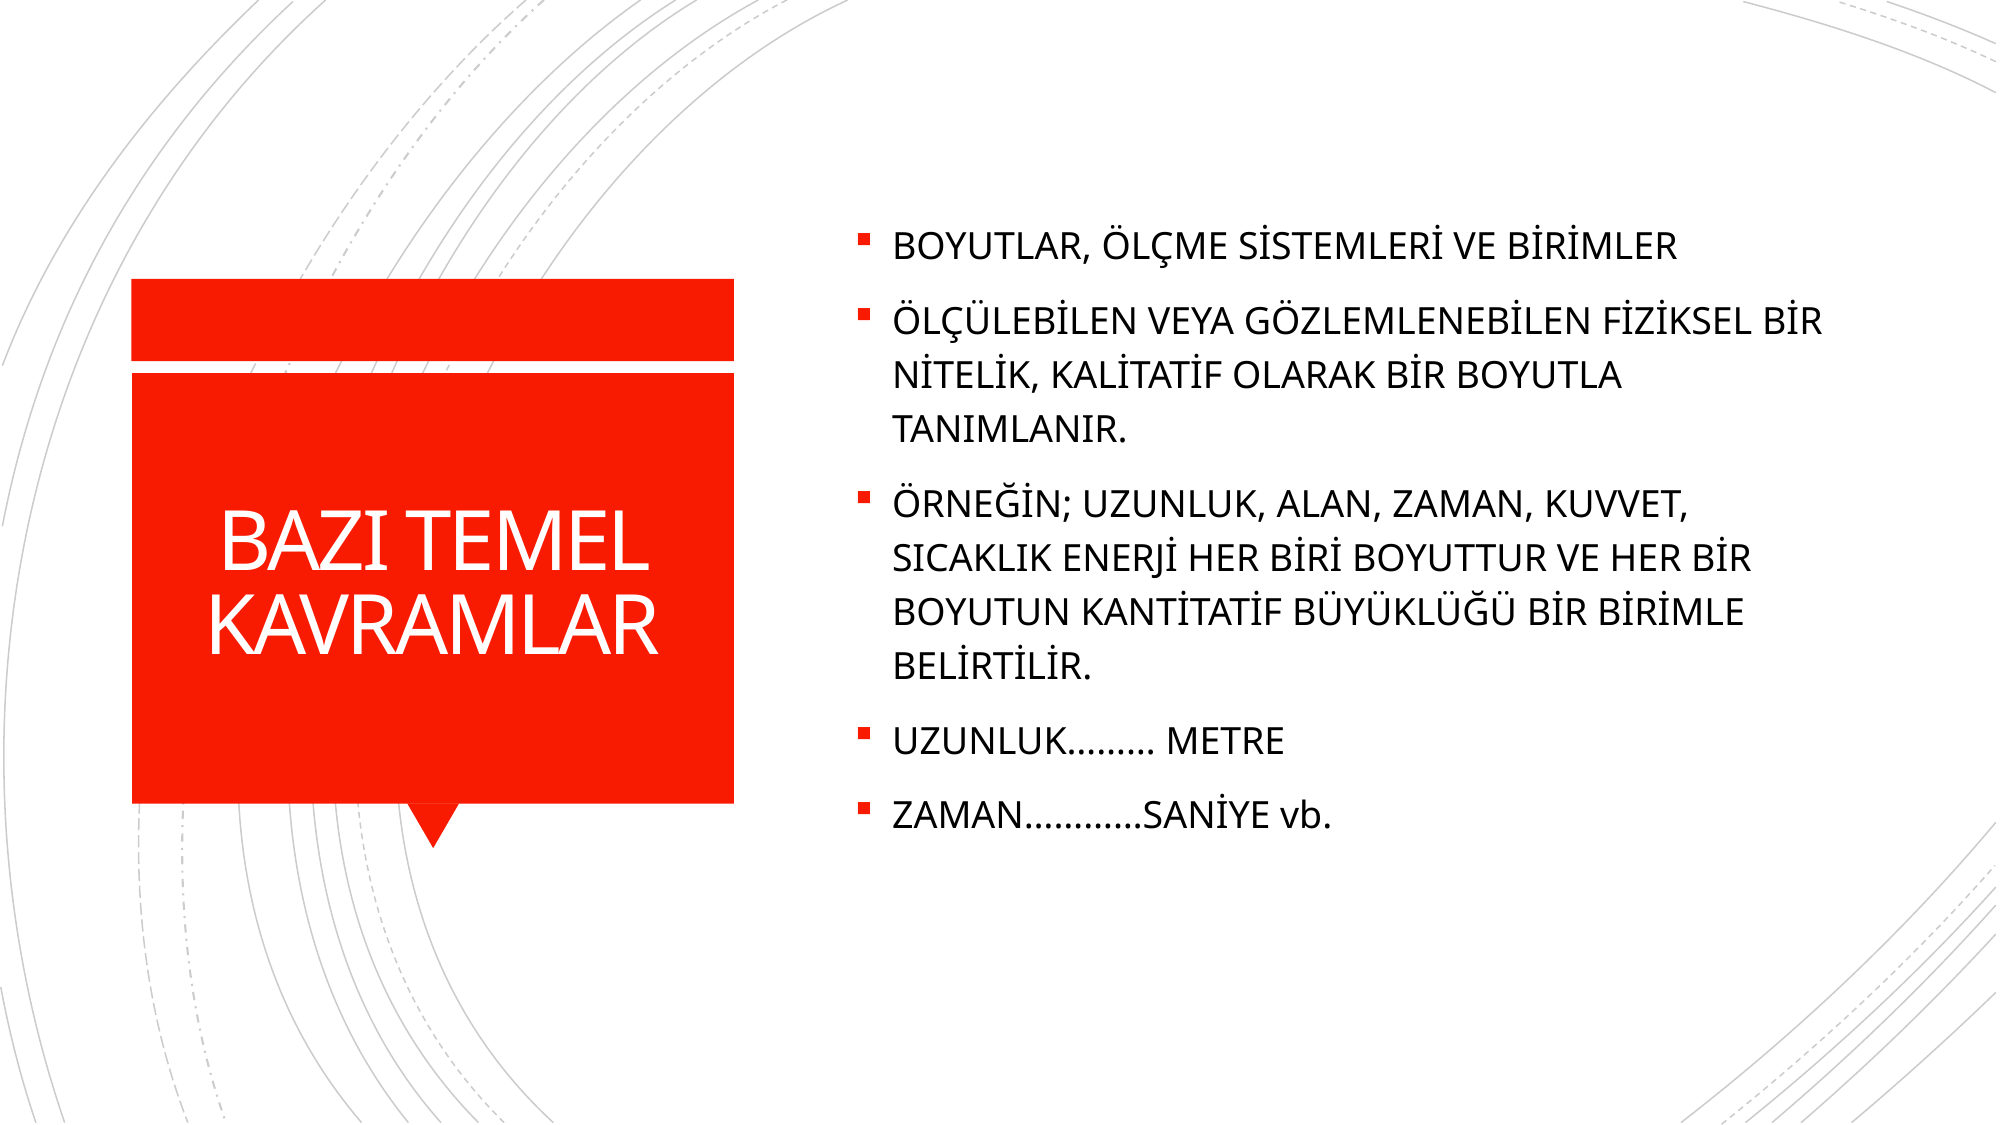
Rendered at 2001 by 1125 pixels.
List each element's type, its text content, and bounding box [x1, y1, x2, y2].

title BAZI TEMEL KAVRAMLAR [145, 385, 720, 789]
list BOYUTLAR, ÖLÇME SİSTEMLERİ VE BİRİMLER ÖLÇÜLEBİLEN VEYA GÖZLEMLENEBİLEN FİZİKSEL BİR NİTELİK, KALİTATİF OLARAK BİR BOYUTLA TANIMLANIR. ÖRNEĞİN; UZUNLUK, ALAN, ZAMAN, KUVVET, SICAKLIK ENERJİ HER BİRİ BOYUTTUR VE HER BİR BOYUTUN KANTİTATİF BÜYÜKLÜĞÜ BİR BİRİMLE BELİRTİLİR. UZUNLUK……… METRE ZAMAN…………SANİYE vb. [839, 131, 1871, 993]
